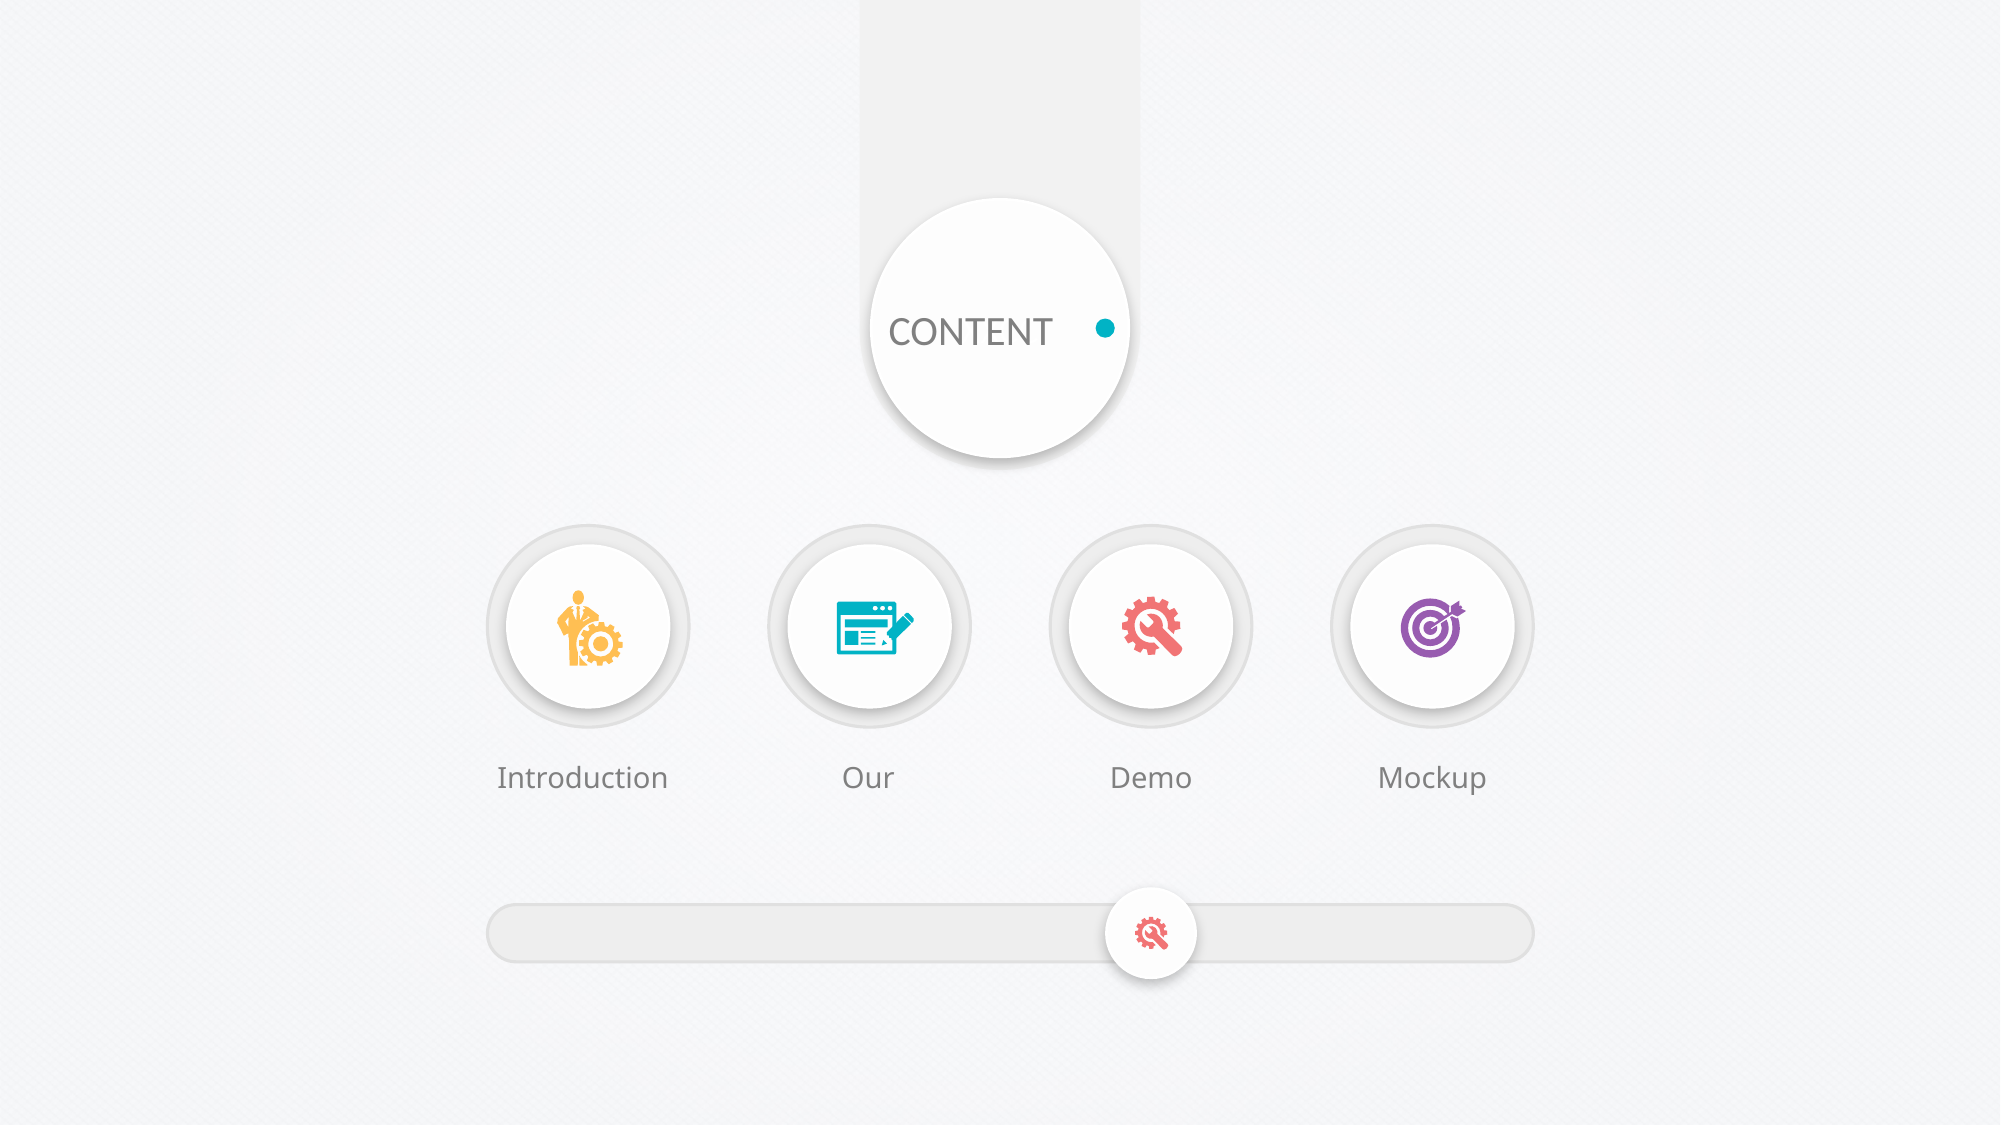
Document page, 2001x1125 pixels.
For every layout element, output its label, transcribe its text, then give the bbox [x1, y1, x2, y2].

picture [0, 0, 2001, 1125]
text_box Introduction [454, 752, 712, 803]
text_box [1048, 523, 1254, 730]
text_box [1093, 316, 1117, 340]
text_box [505, 543, 672, 710]
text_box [487, 888, 1534, 979]
text_box Mockup [1303, 752, 1561, 803]
text_box [766, 523, 973, 730]
text_box CONTENT [873, 296, 1080, 361]
text_box [786, 543, 953, 710]
text_box Demo [1022, 752, 1280, 803]
text_box [1400, 598, 1467, 658]
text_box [556, 590, 623, 666]
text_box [1121, 596, 1183, 657]
text_box [1329, 523, 1536, 730]
text_box [857, 0, 1143, 473]
text_box XXCC [869, 197, 1131, 460]
text_box [485, 523, 692, 730]
text_box [1068, 543, 1235, 710]
text_box [1349, 543, 1516, 710]
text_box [836, 601, 915, 655]
text_box Our [739, 752, 997, 803]
